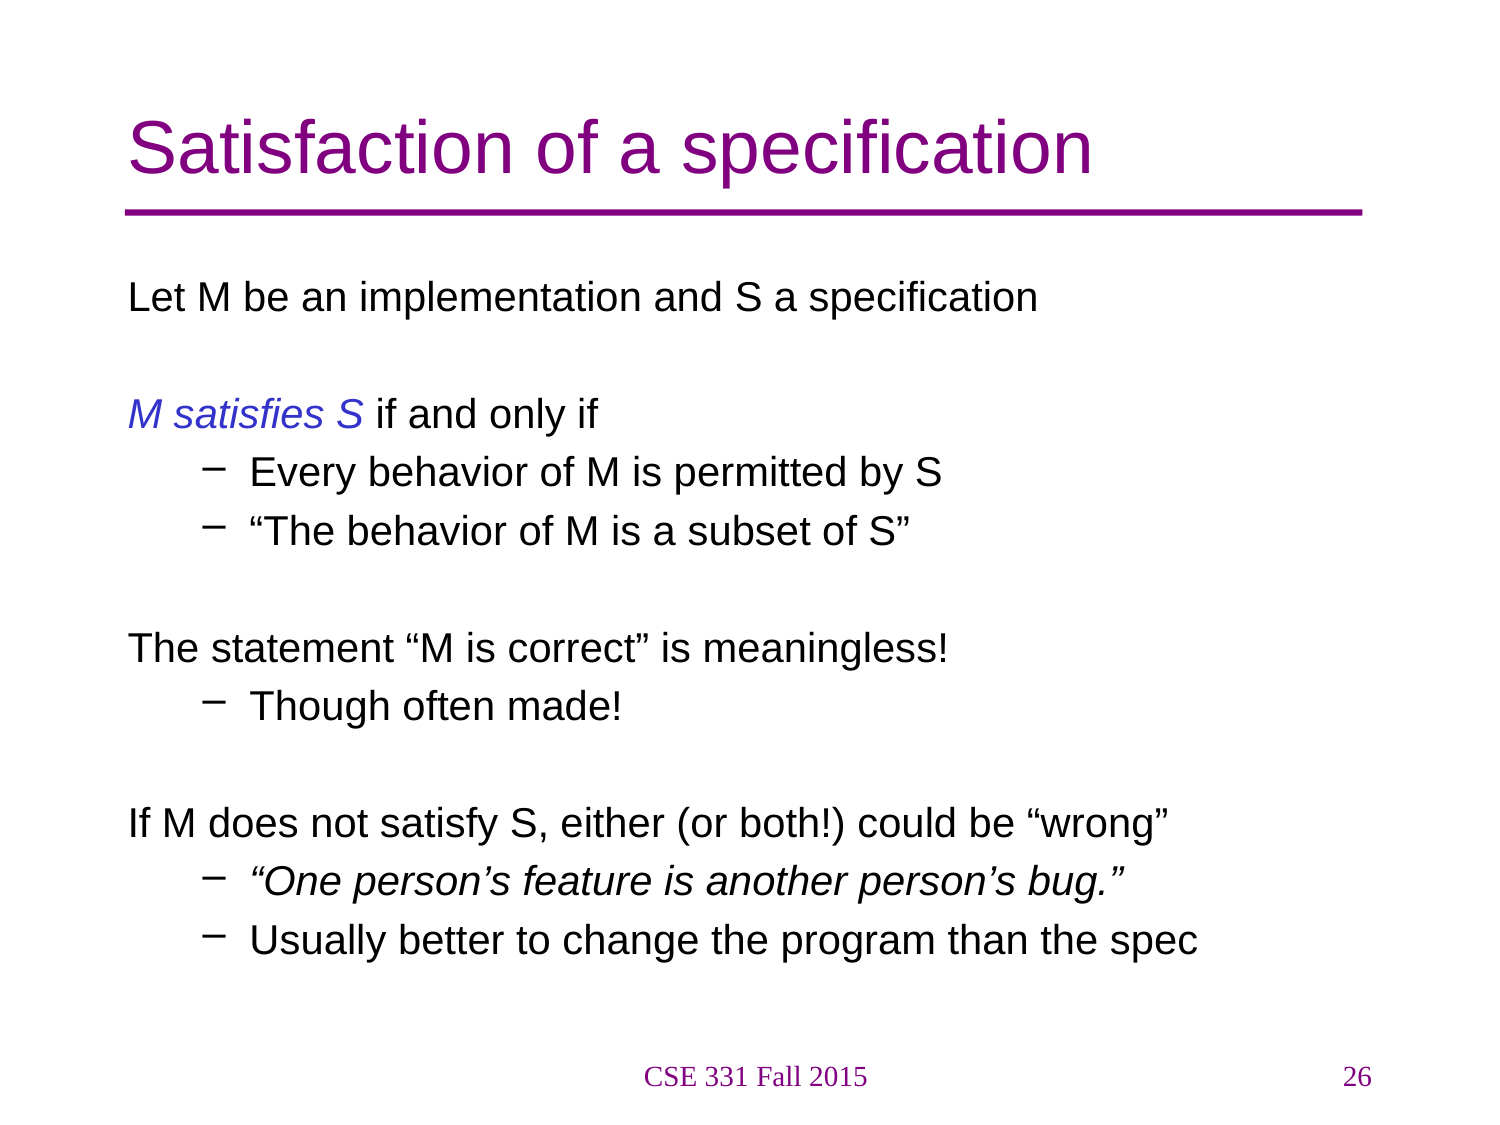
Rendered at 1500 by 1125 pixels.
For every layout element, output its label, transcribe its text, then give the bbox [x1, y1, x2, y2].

list Let M be an implementation and S a specification M satisfies S if and only if Every behavior of M is permitted by S “The behavior of M is a subset of S” The statement “M is correct” is meaningless! Though often made! If M does not satisfy S, either (or both!) could be “wrong” “One person’s feature is another person’s bug.” Usually better to change the program than the spec [112, 262, 1388, 1000]
footer CSE 331 Fall 2015 [474, 1049, 1038, 1125]
title Satisfaction of a specification [112, 50, 1413, 238]
slide_number 26 [1074, 1049, 1388, 1125]
